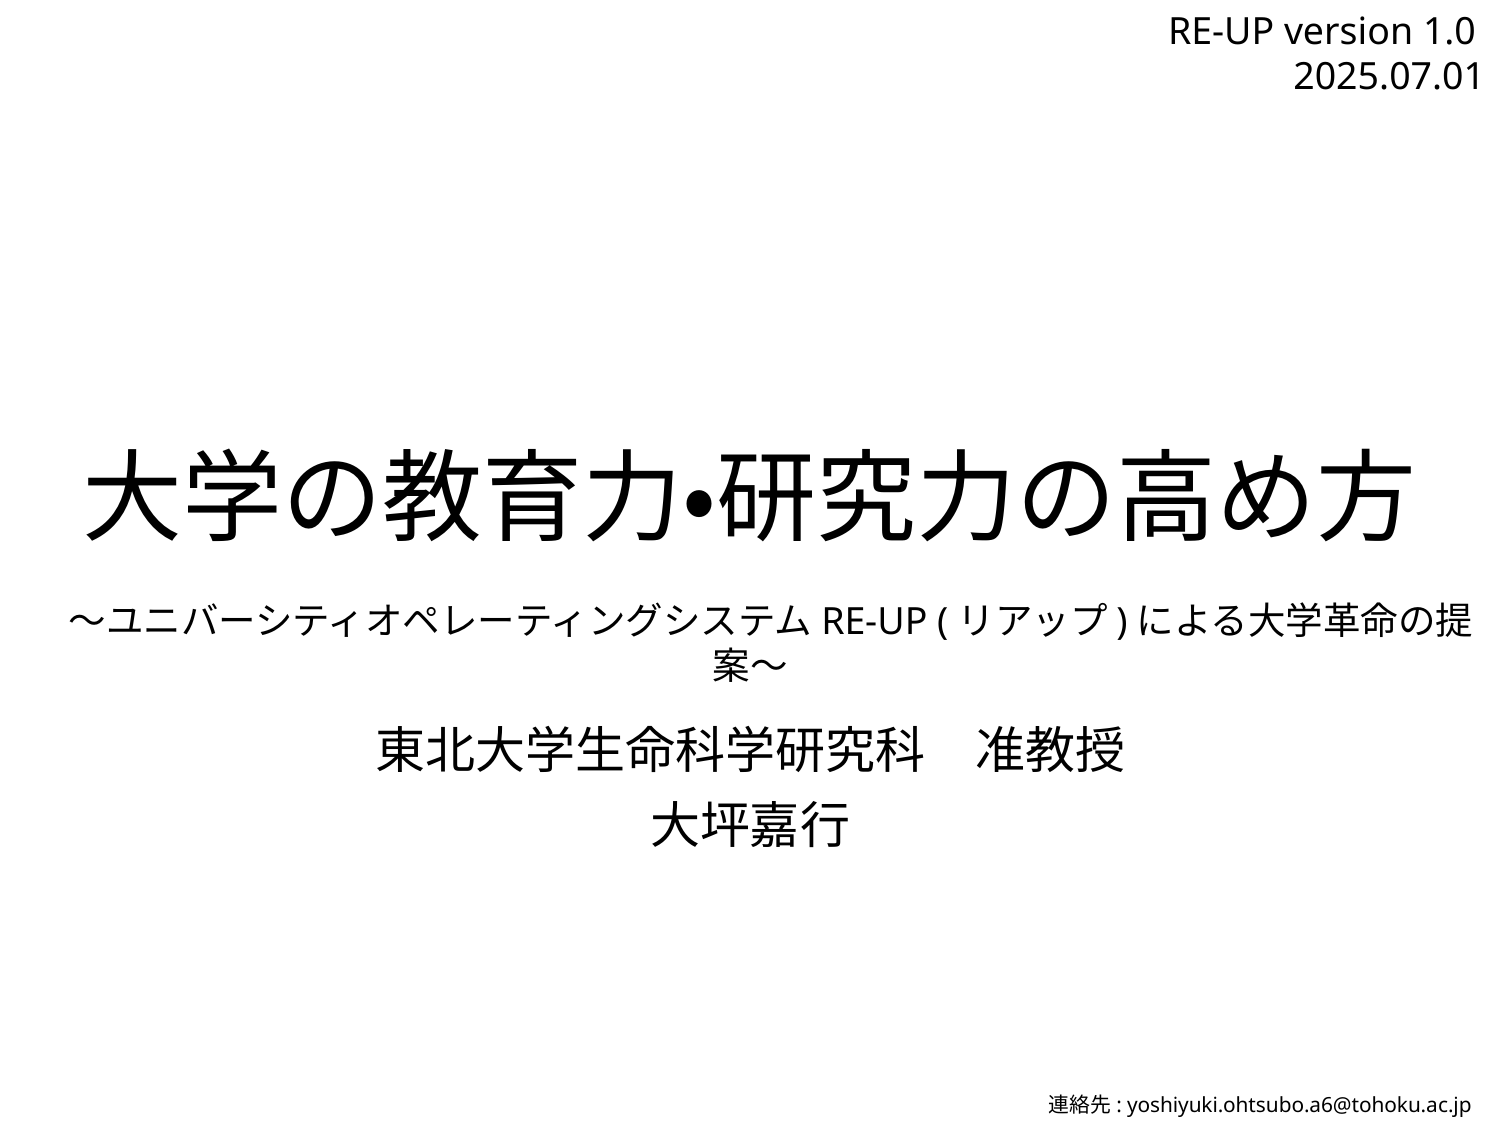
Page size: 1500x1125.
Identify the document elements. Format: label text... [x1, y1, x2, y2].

subtitle 東北大学生命科学研究科 准教授 大坪嘉行 [0, 718, 1500, 875]
text_box RE-UP version 1.0 2025.07.01 [1153, 0, 1500, 105]
title 大学の教育力・研究力の高め方 [0, 423, 1500, 563]
text_box 〜ユニバーシティオペレーティングシステムRE-UP (リアップ)による大学革命の提案〜 [0, 589, 1500, 695]
text_box 連絡先: yoshiyuki.ohtsubo.a6@tohoku.ac.jp [1034, 1084, 1500, 1125]
